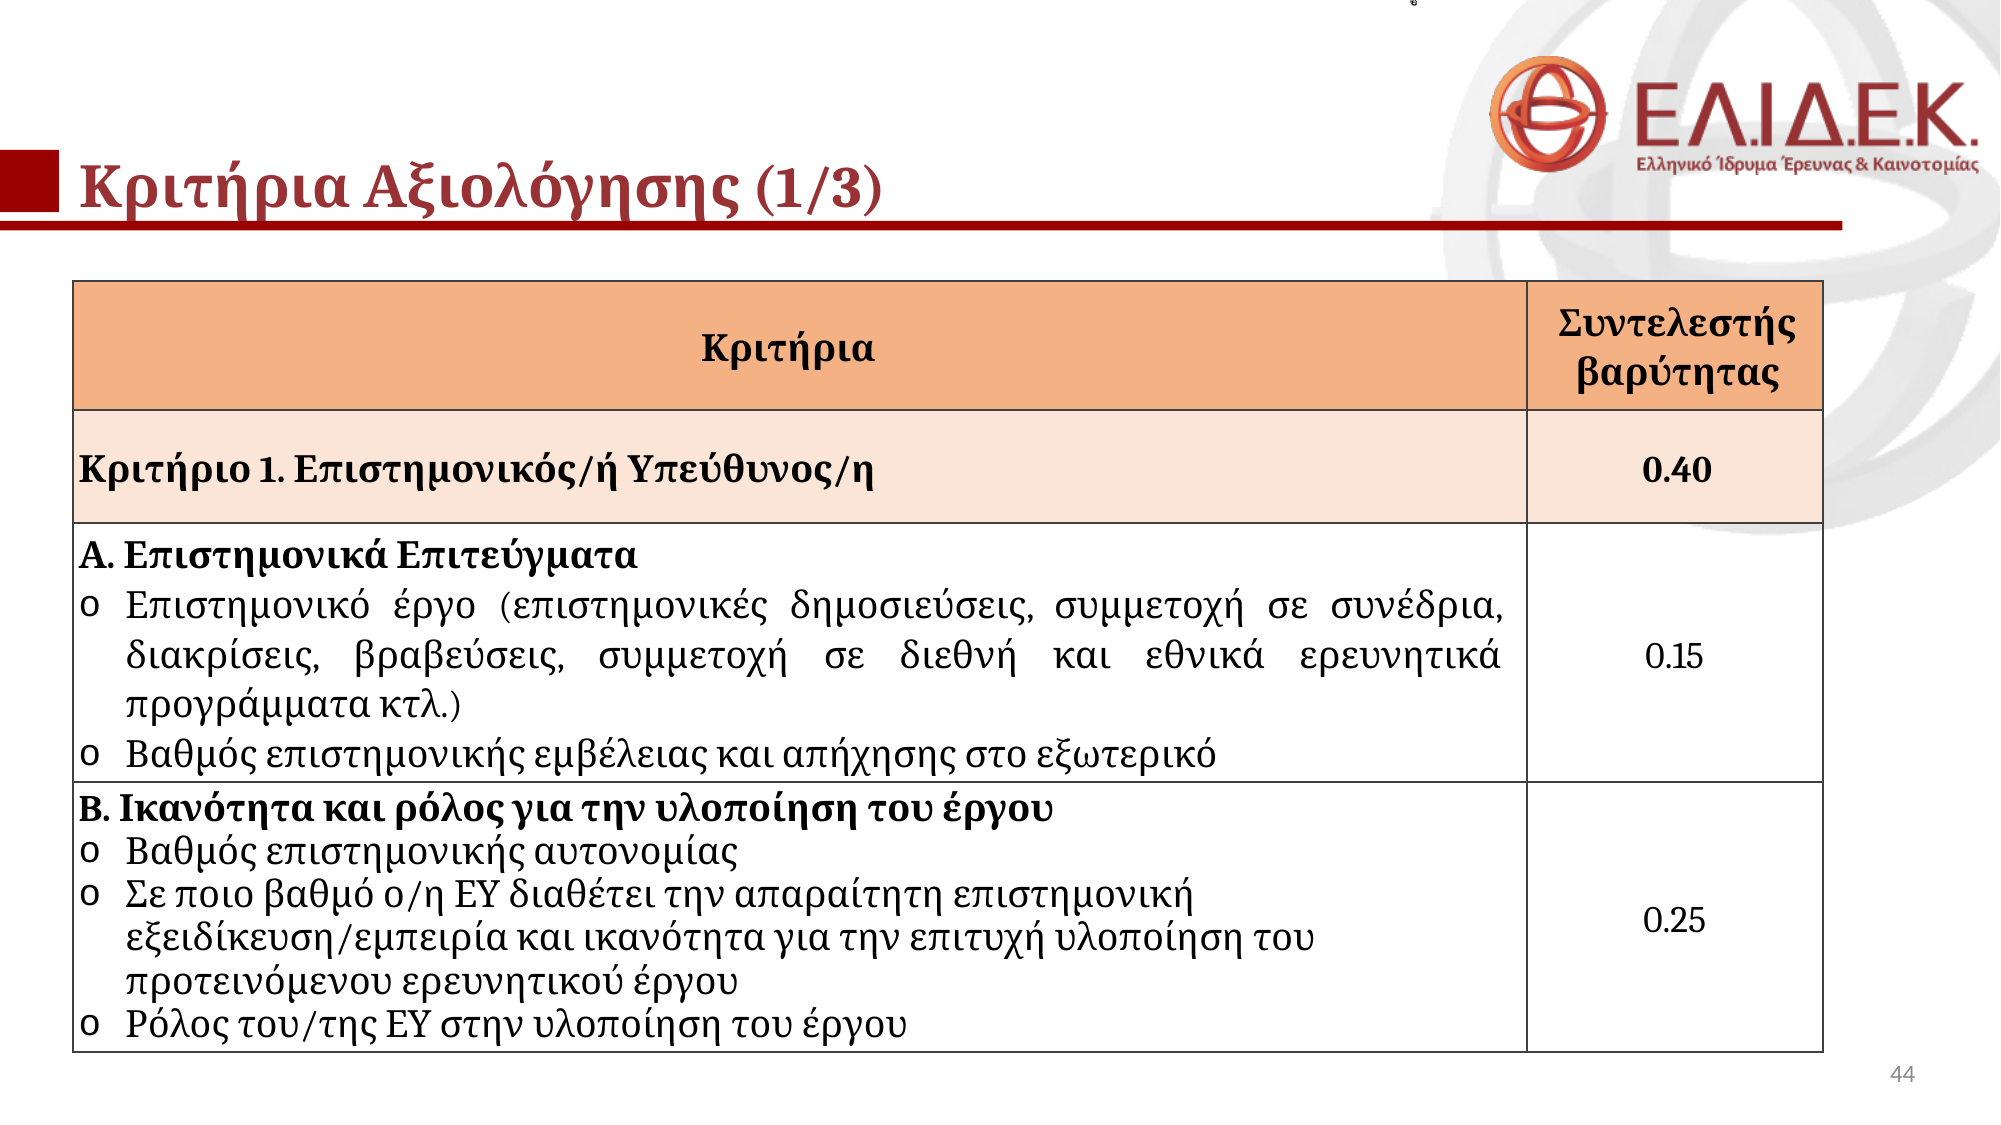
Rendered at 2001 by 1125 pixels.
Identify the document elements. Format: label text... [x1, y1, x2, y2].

table_cell 0.15 [1528, 558, 1822, 781]
slide_number 44 [1480, 1042, 1931, 1103]
table_cell B. Ικανότητα και ρόλος για την υλοποίηση του έργου Βαθμός επιστημονικής αυτονομίας Σε ποιο βαθμό ο/η ΕΥ διαθέτει την απαραίτητη επιστημονική εξειδίκευση/εμπειρία και ικανότητα για την επιτυχή υλοποίηση του προτεινόμενου ερευνητικού έργου Ρόλος του/της ΕΥ στην υλοποίηση του έργου [74, 783, 1526, 1051]
table_header Κριτήρια [74, 282, 1410, 409]
table_cell 0.25 [1528, 783, 1822, 1051]
text_box [0, 220, 1410, 231]
text_box Κριτήρια Αξιολόγησης (1/3) [73, 136, 1239, 226]
text_box [0, 149, 60, 213]
picture [1410, 0, 2000, 558]
table_cell Κριτήριο 1. Επιστημονικός/ή Υπεύθυνος/η [74, 411, 1410, 522]
table_cell Α. Επιστημονικά Επιτεύγματα Επιστημονικό έργο (επιστημονικές δημοσιεύσεις, συμμετοχή σε συνέδρια, διακρίσεις, βραβεύσεις, συμμετοχή σε διεθνή και εθνικά ερευνητικά προγράμματα κτλ.) Βαθμός επιστημονικής εμβέλειας και απήχησης στο εξωτερικό [74, 524, 1526, 781]
